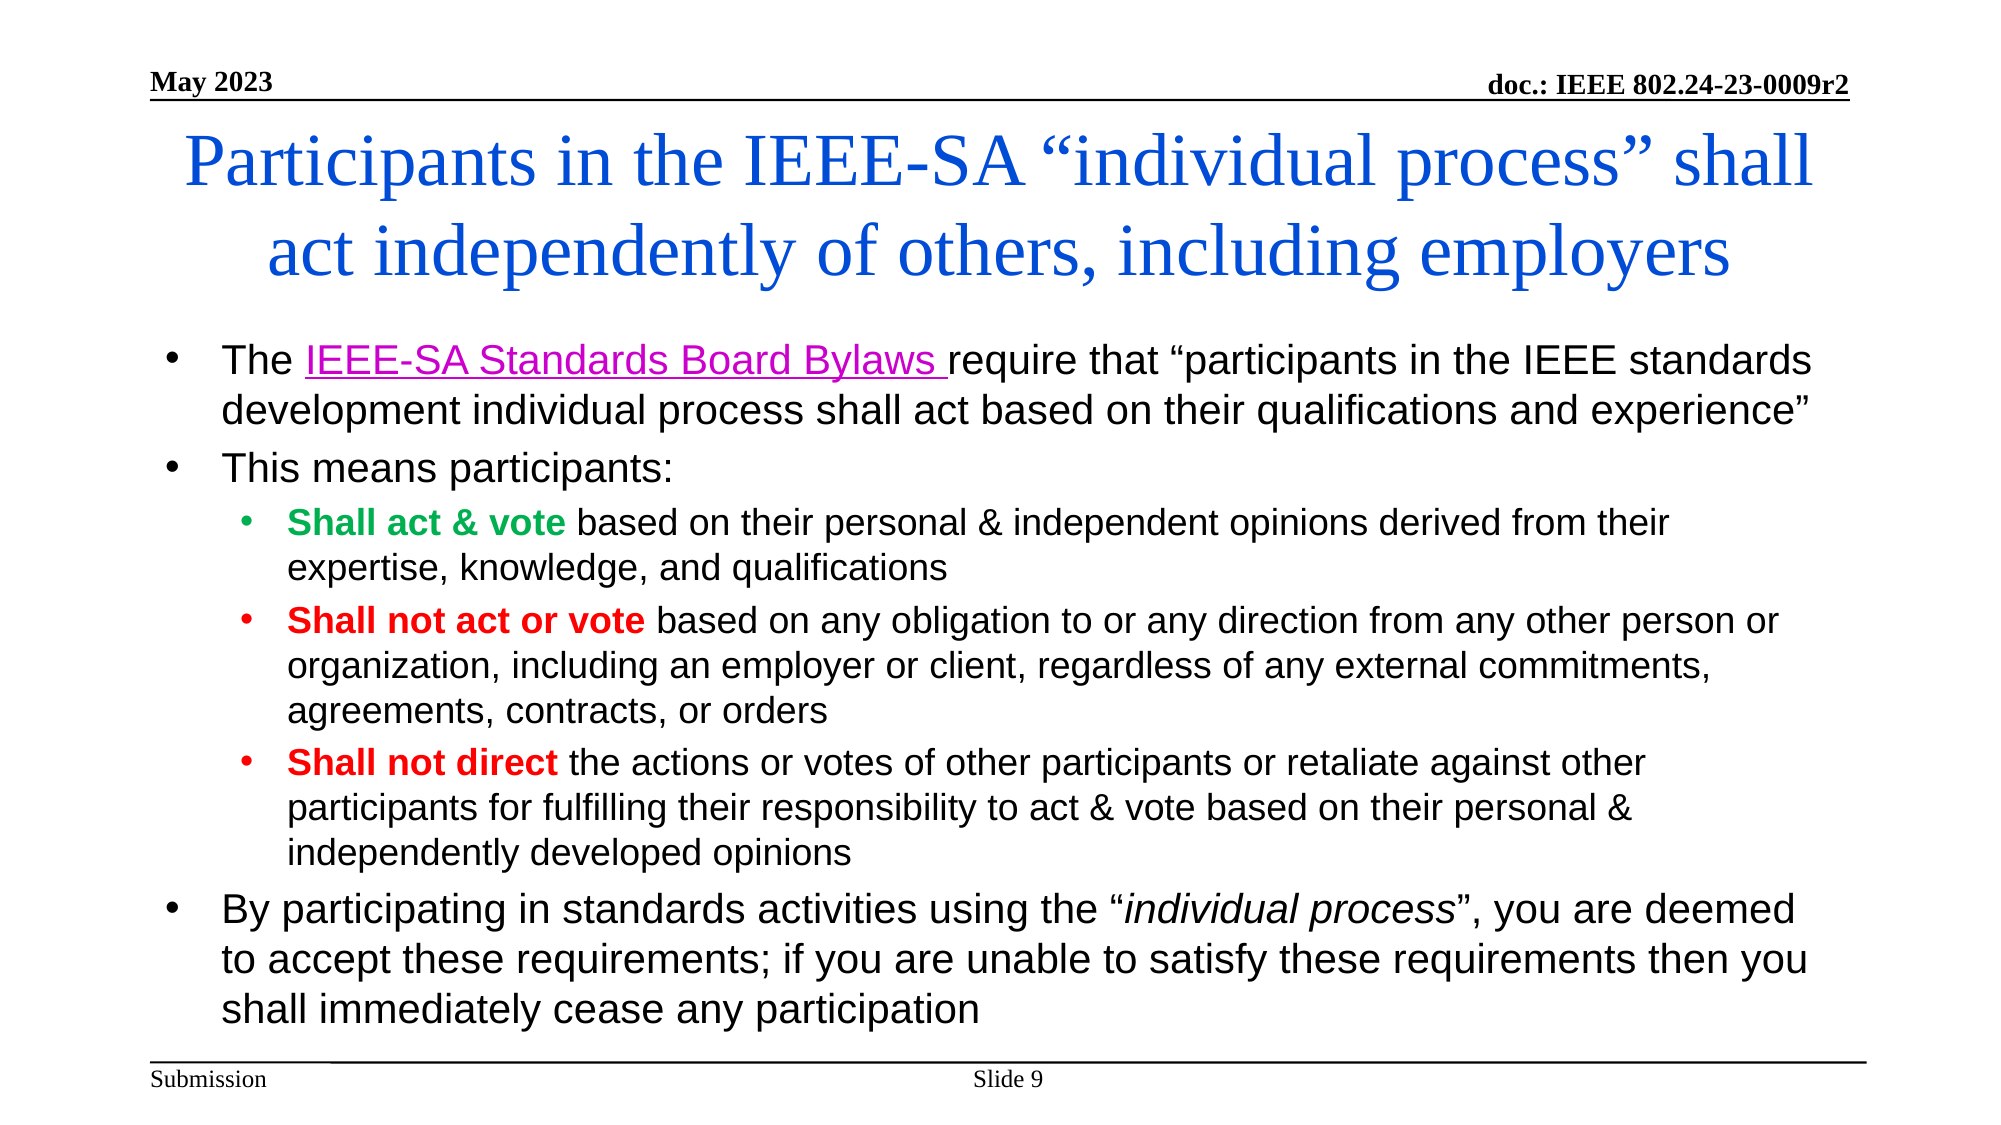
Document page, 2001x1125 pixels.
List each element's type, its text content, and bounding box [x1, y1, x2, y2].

title Participants in the IEEE-SA “individual process” shall act independently of others, including employers [150, 112, 1850, 288]
slide_number Slide 9 [937, 1062, 1079, 1108]
list The IEEE-SA Standards Board Bylaws require that “participants in the IEEE standards development individual process shall act based on their qualifications and experience” This means participants: Shall act & vote based on their personal & independent opinions derived from their expertise, knowledge, and qualifications Shall not act or vote based on any obligation to or any direction from any other person or organization, including an employer or client, regardless of any external commitments, agreements, contracts, or orders Shall not direct the actions or votes of other participants or retaliate against other participants for fulfilling their responsibility to act & vote based on their personal & independently developed opinions By participating in standards activities using the “individual process”, you are deemed to accept these requirements; if you are unable to satisfy these requirements then you shall immediately cease any participation [150, 324, 1850, 1000]
